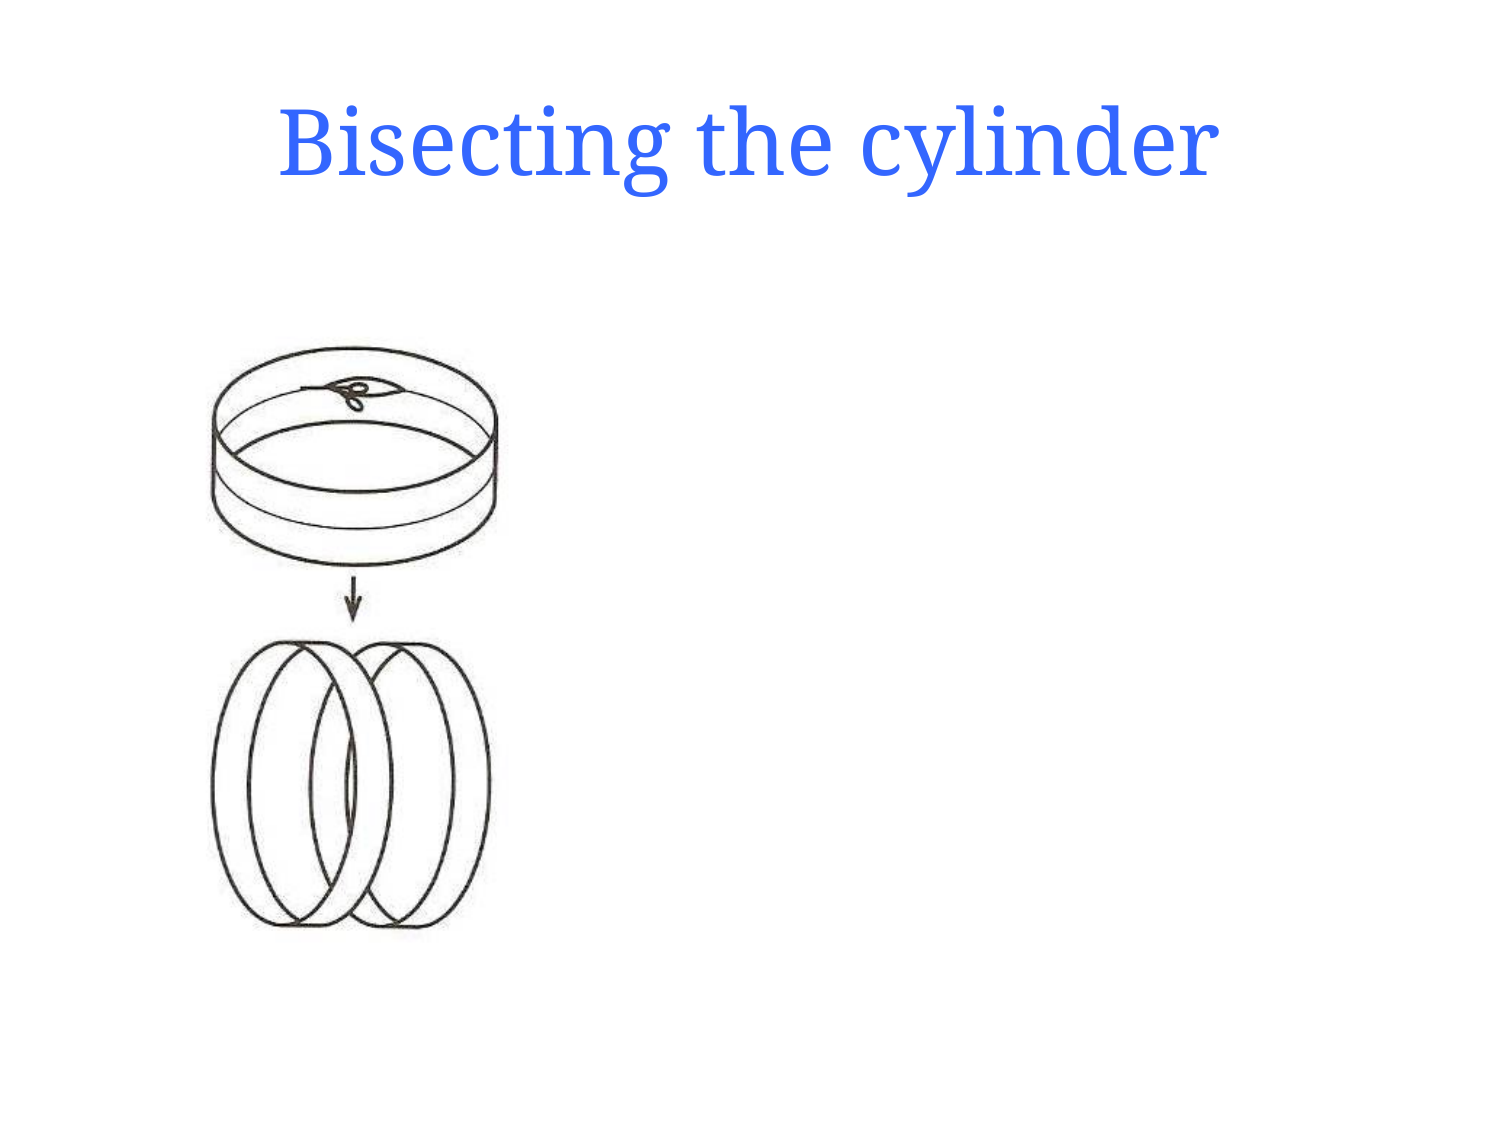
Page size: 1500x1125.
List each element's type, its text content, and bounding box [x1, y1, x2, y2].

title Bisecting the cylinder [75, 45, 1425, 233]
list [182, 314, 542, 963]
